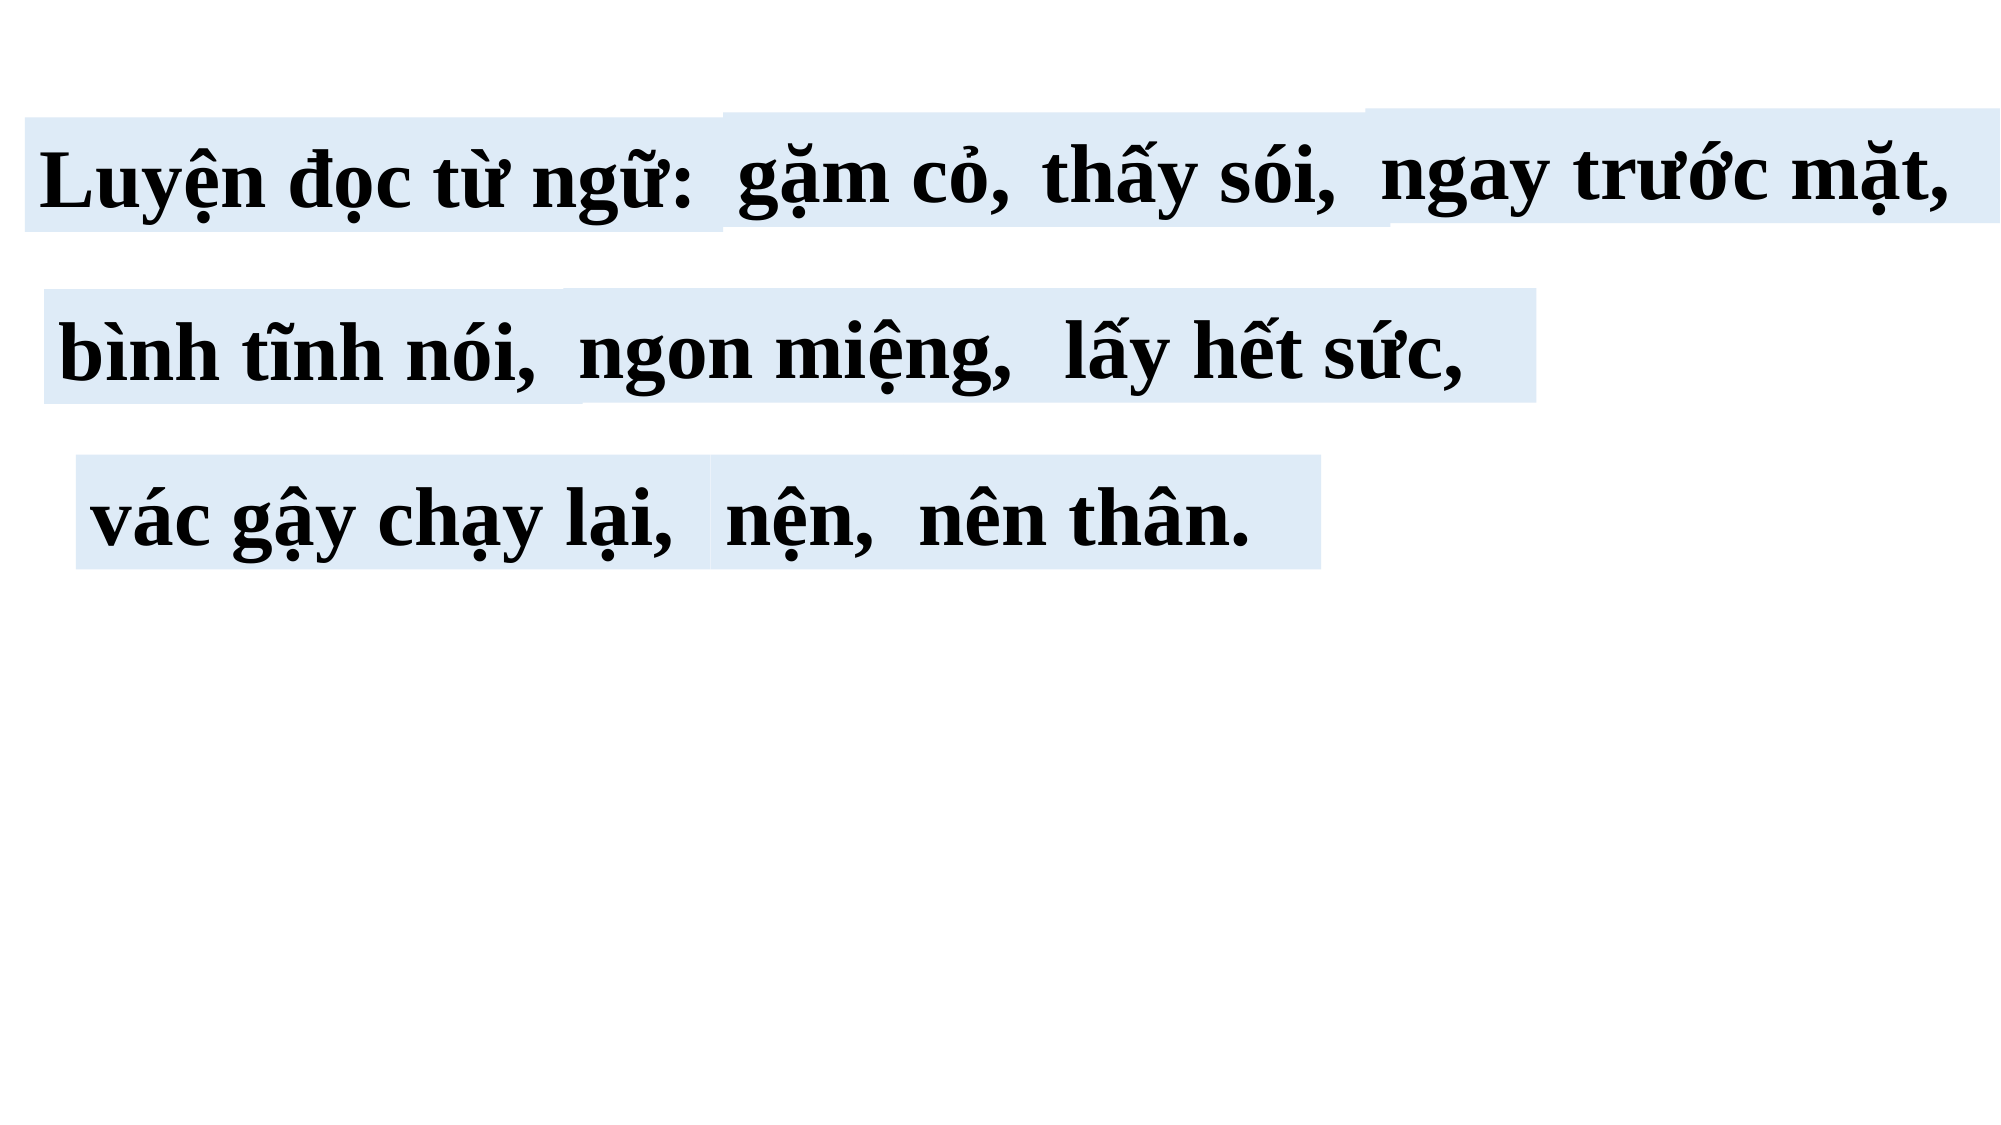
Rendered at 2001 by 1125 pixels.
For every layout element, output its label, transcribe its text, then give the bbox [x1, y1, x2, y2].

text_box ngay trước mặt, [1365, 108, 2000, 224]
text_box nện, [710, 454, 903, 570]
text_box ngon miệng, [563, 288, 1050, 403]
text_box bình tĩnh nói, [44, 289, 583, 404]
text_box gặm cỏ, [723, 112, 1026, 227]
text_box lấy hết sức, [1050, 288, 1537, 403]
text_box Luyện đọc từ ngữ: [24, 117, 724, 232]
text_box nên thân. [903, 454, 1322, 570]
text_box vác gậy chạy lại, [75, 454, 710, 570]
text_box thấy sói, [1026, 112, 1391, 227]
